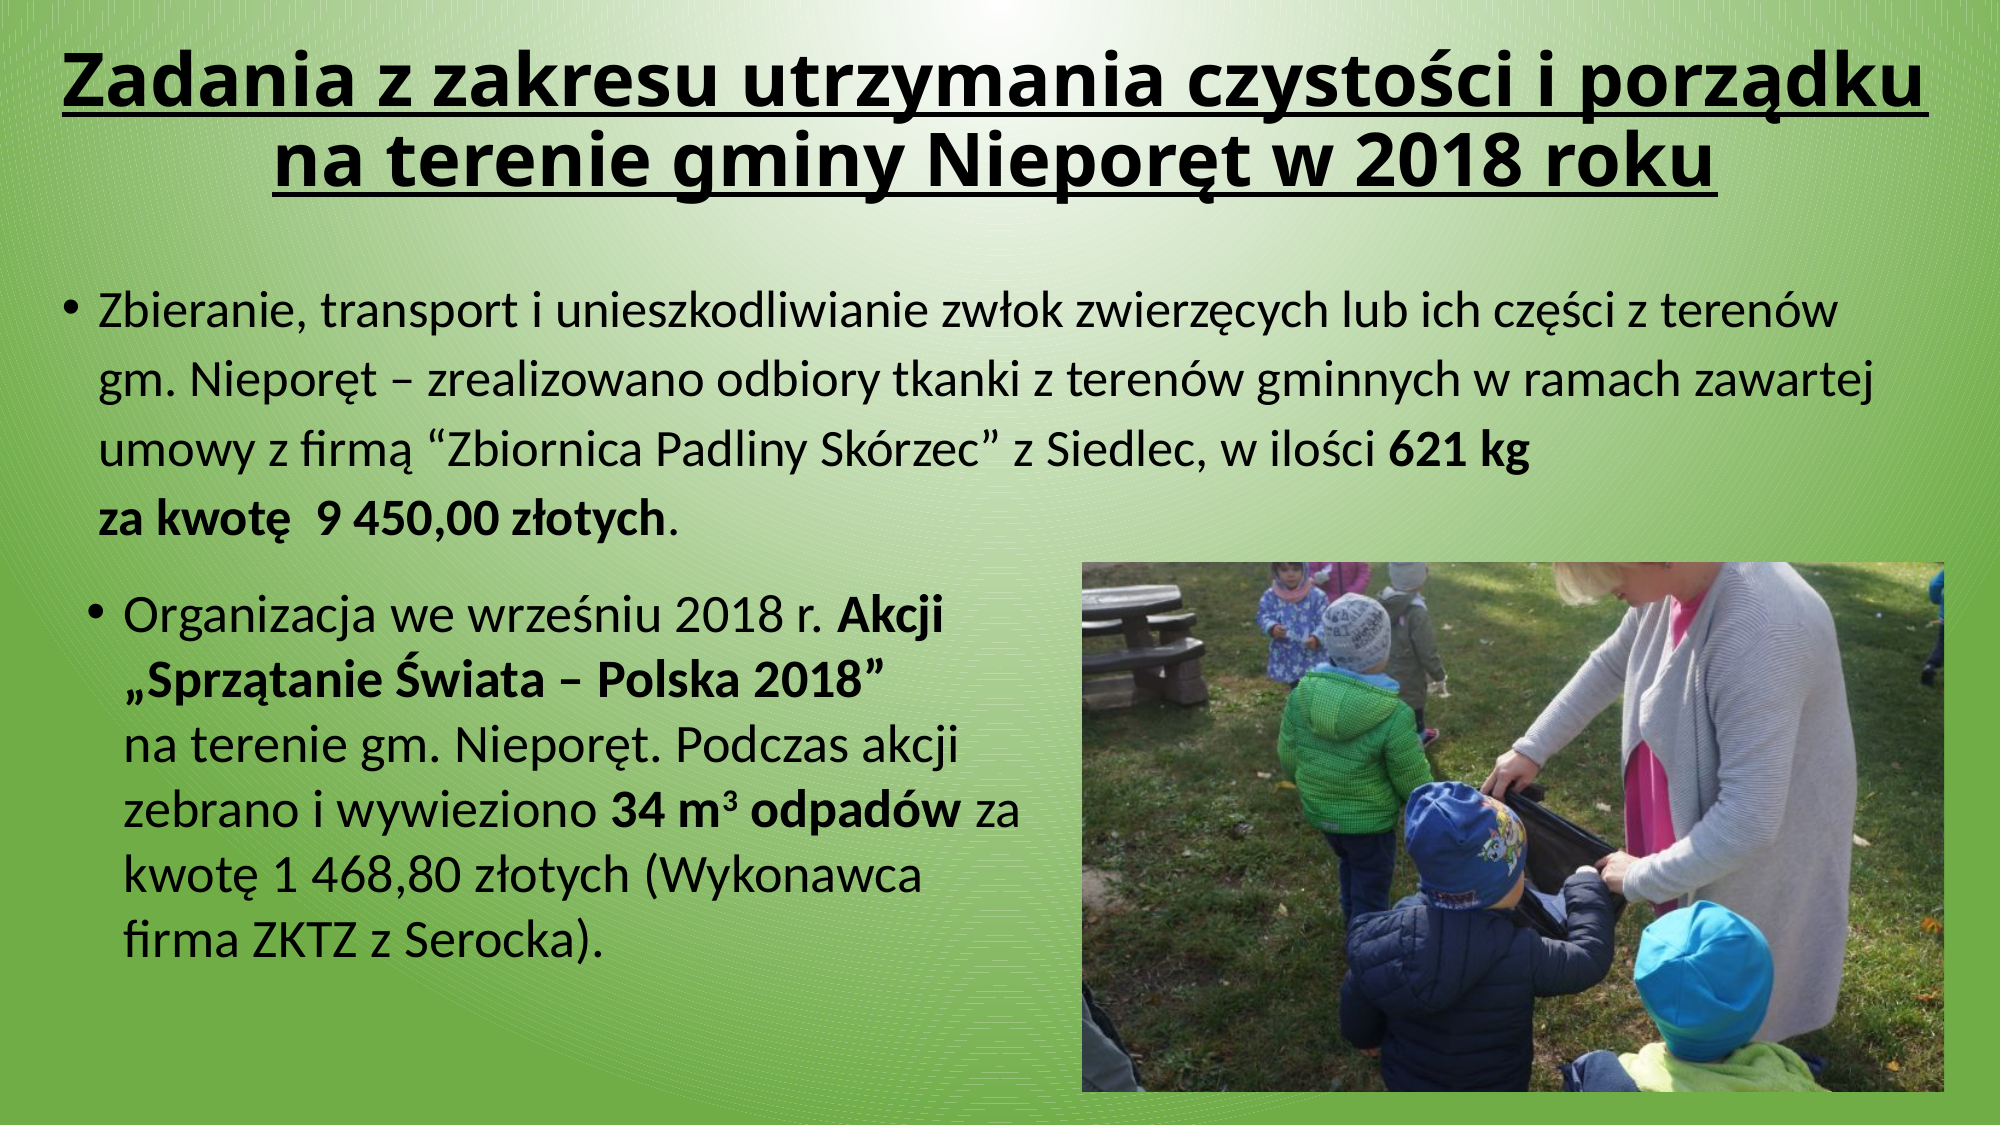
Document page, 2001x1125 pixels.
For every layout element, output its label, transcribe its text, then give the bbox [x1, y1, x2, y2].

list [978, 562, 1945, 1092]
text_box Organizacja we wrześniu 2018 r. Akcji „Sprzątanie Świata – Polska 2018” na terenie gm. Nieporęt. Podczas akcji zebrano i wywieziono 34 m3 odpadów za kwotę 1 468,80 złotych (Wykonawca firma ZKTZ z Serocka). [71, 570, 978, 1092]
text_box Zbieranie, transport i unieszkodliwianie zwłok zwierzęcych lub ich części z terenów gm. Nieporęt – zrealizowano odbiory tkanki z terenów gminnych w ramach zawartej umowy z firmą “Zbiornica Padliny Skórzec” z Siedlec, w ilości 621 kg za kwotę 9 450,00 złotych. [46, 260, 1953, 554]
title Zadania z zakresu utrzymania czystości i porządku na terenie gminy Nieporęt w 2018 roku [46, 0, 1944, 244]
